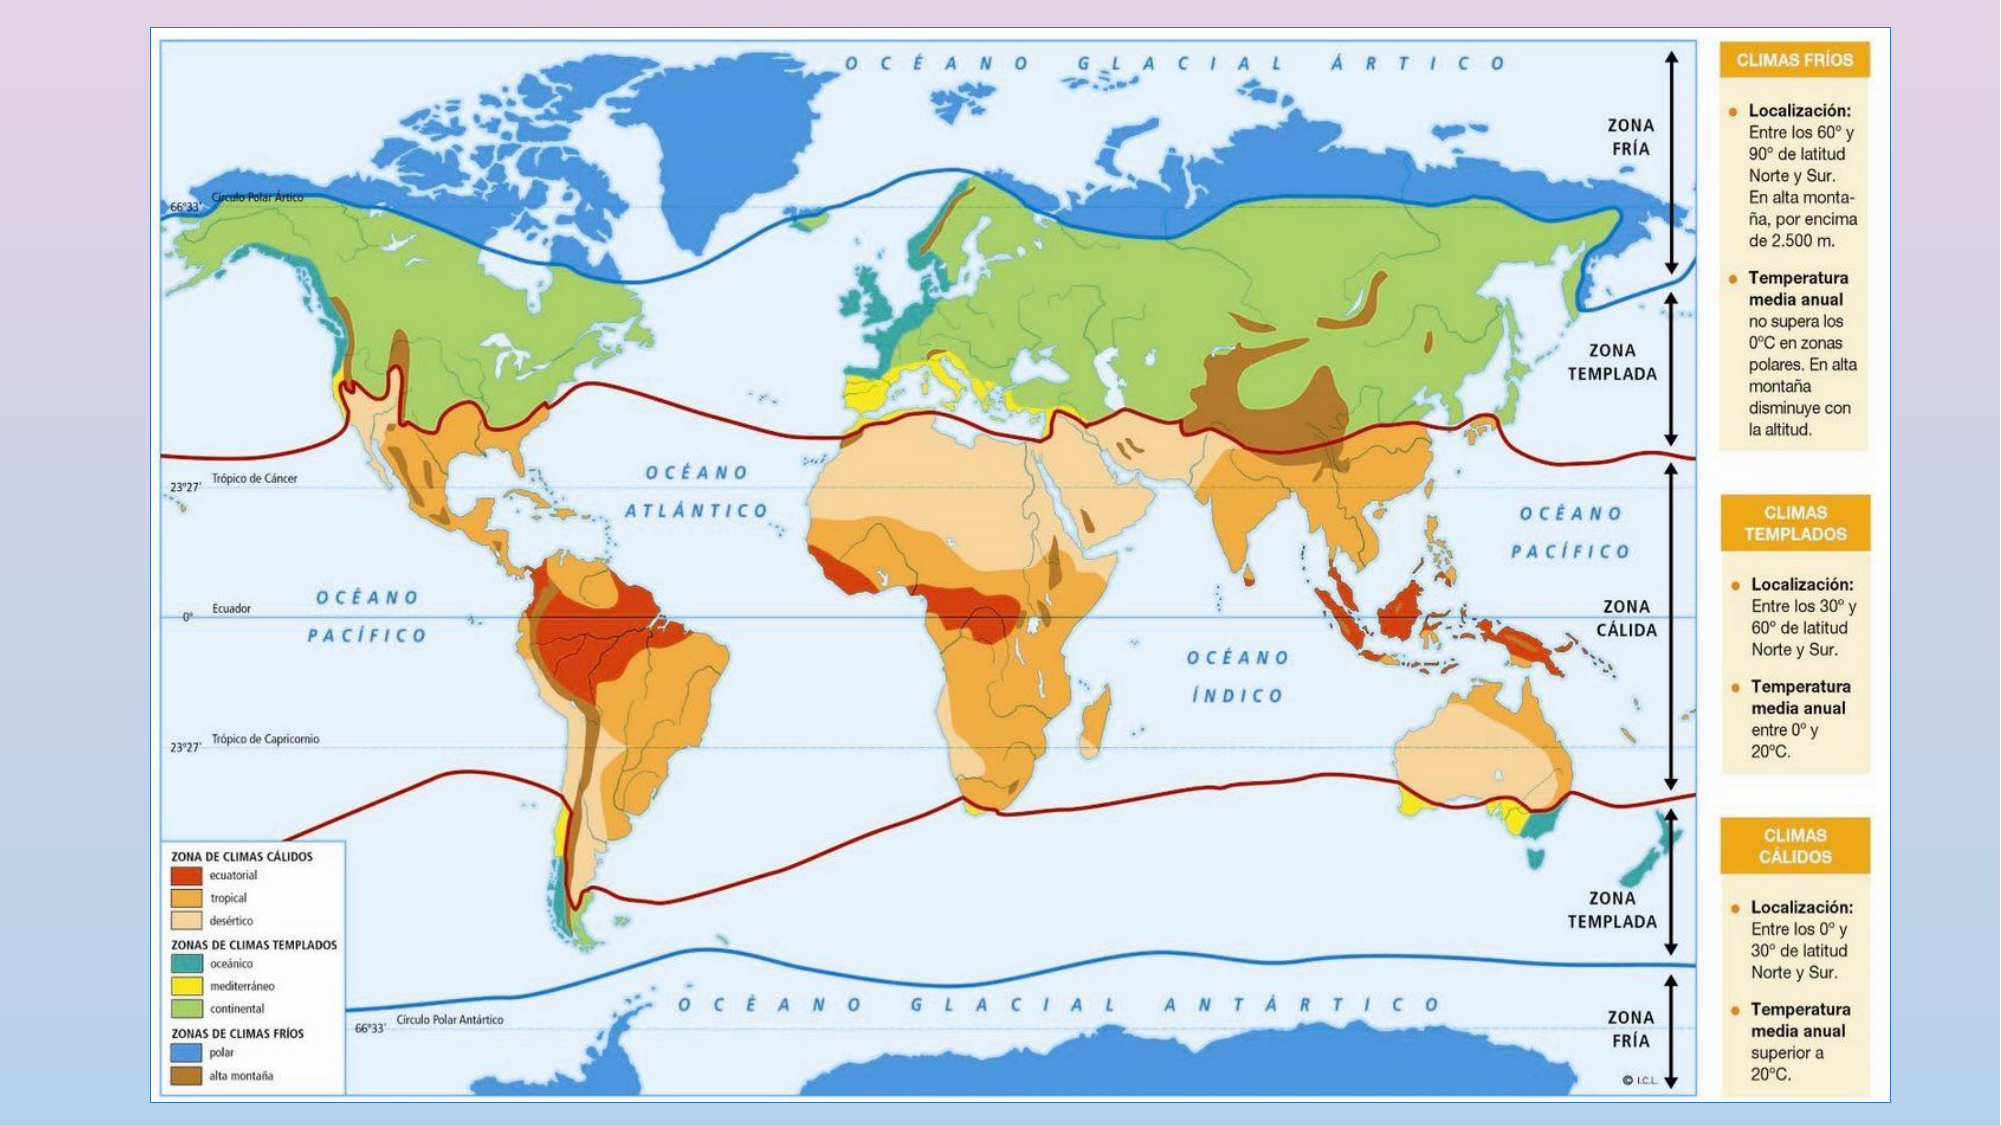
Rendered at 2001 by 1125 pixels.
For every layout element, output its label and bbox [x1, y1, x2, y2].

picture [149, 27, 1891, 1103]
